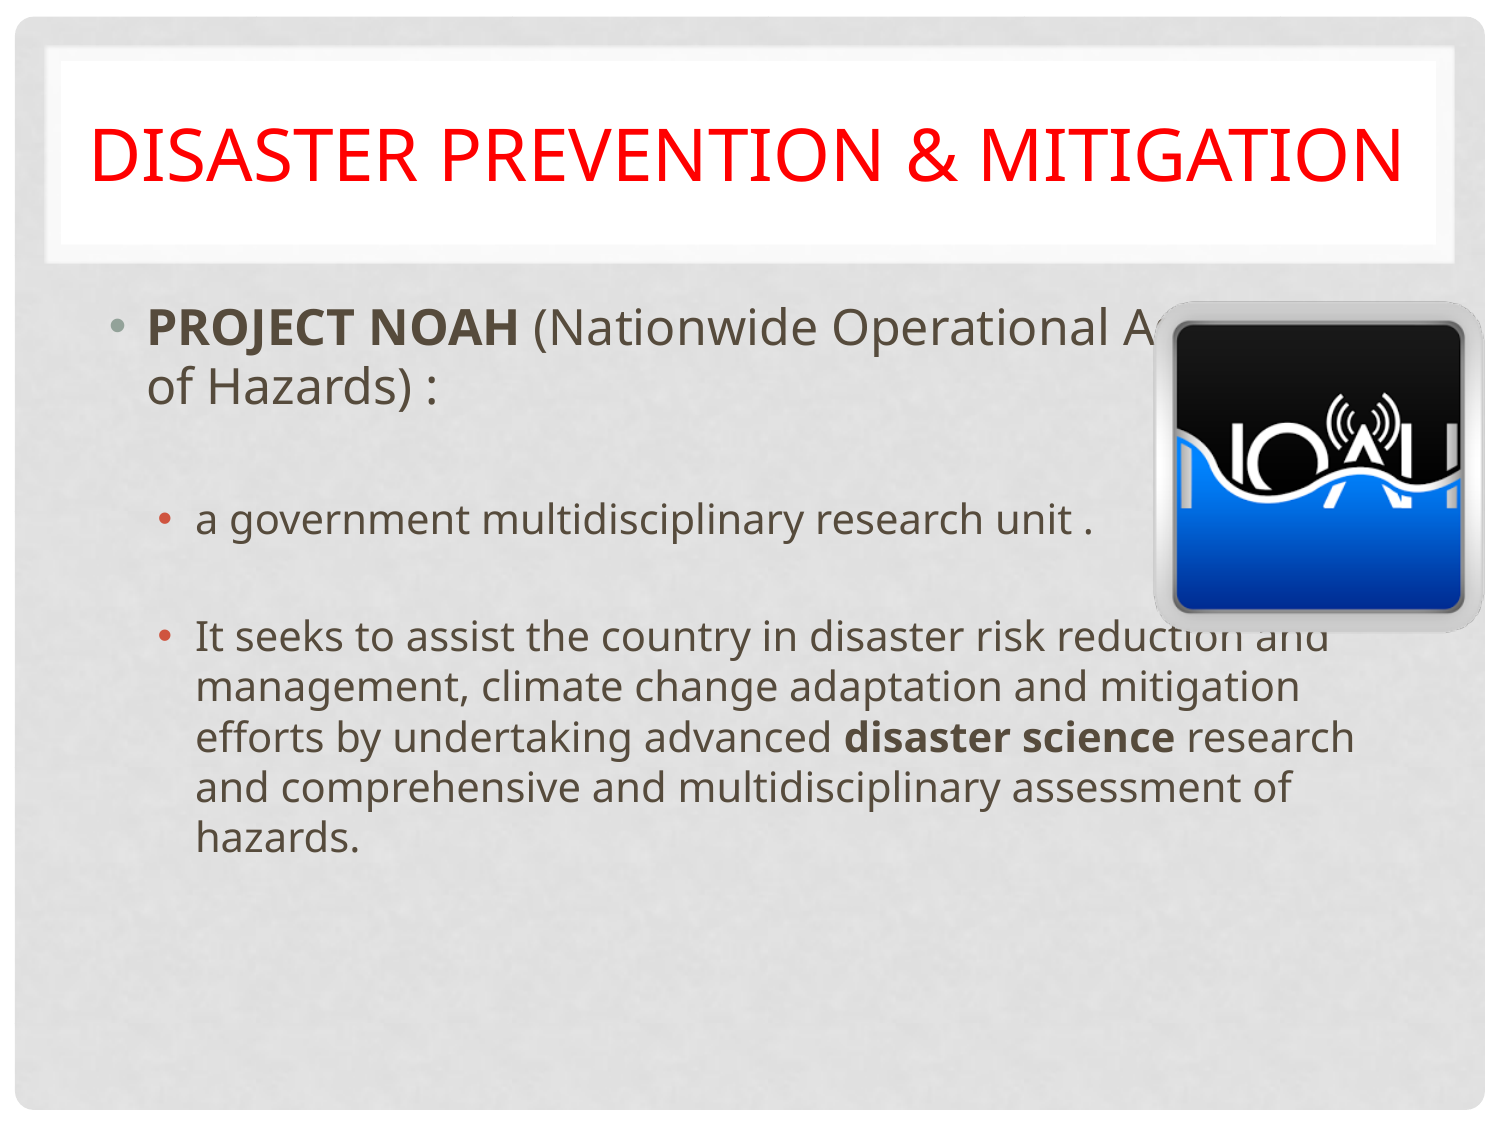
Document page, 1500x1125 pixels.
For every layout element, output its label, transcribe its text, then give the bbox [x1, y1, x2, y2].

picture [1139, 287, 1500, 648]
list PROJECT NOAH (Nationwide Operational Assessment of Hazards) : a government multidisciplinary research unit . It seeks to assist the country in disaster risk reduction and management, climate change adaptation and mitigation efforts by undertaking advanced disaster science research and comprehensive and multidisciplinary assessment of hazards. [75, 287, 1425, 1005]
title Disaster prevention & mitigation [69, 66, 1425, 238]
